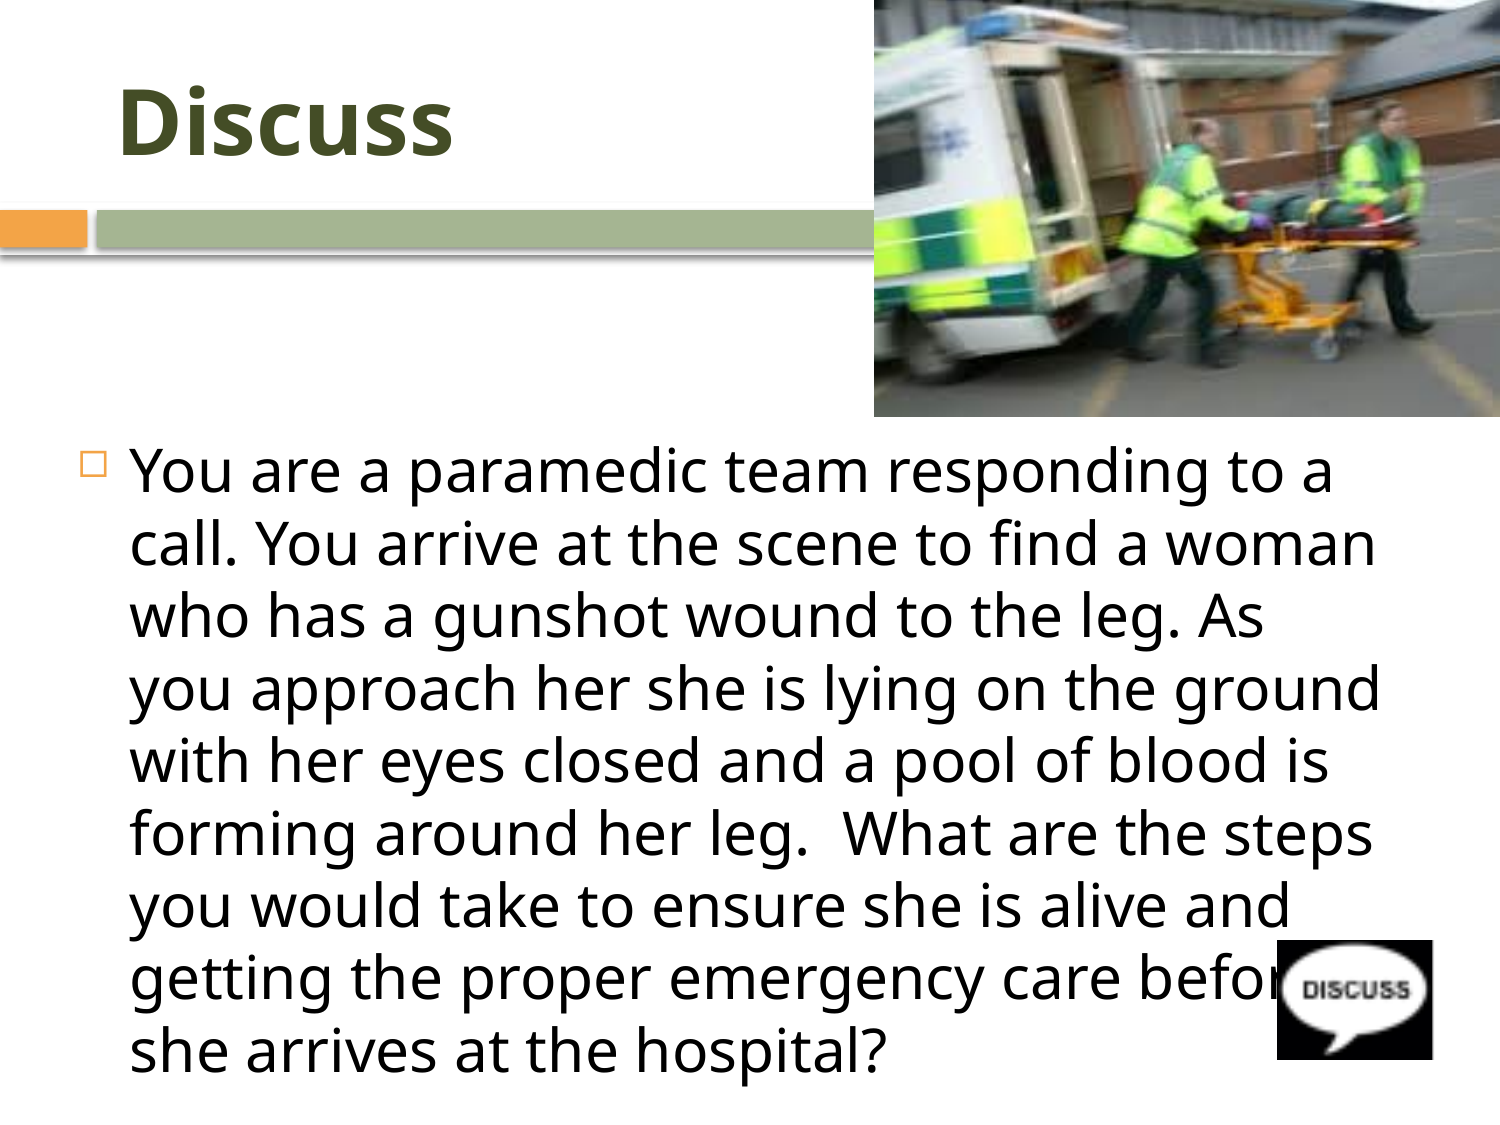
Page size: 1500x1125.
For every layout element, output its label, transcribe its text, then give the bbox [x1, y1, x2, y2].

list You are a paramedic team responding to a call. You arrive at the scene to find a woman who has a gunshot wound to the leg. As you approach her she is lying on the ground with her eyes closed and a pool of blood is forming around her leg. What are the steps you would take to ensure she is alive and getting the proper emergency care before she arrives at the hospital? [62, 425, 1400, 1125]
title Discuss [100, 37, 868, 200]
picture [874, 0, 1500, 417]
picture [1277, 940, 1439, 1060]
